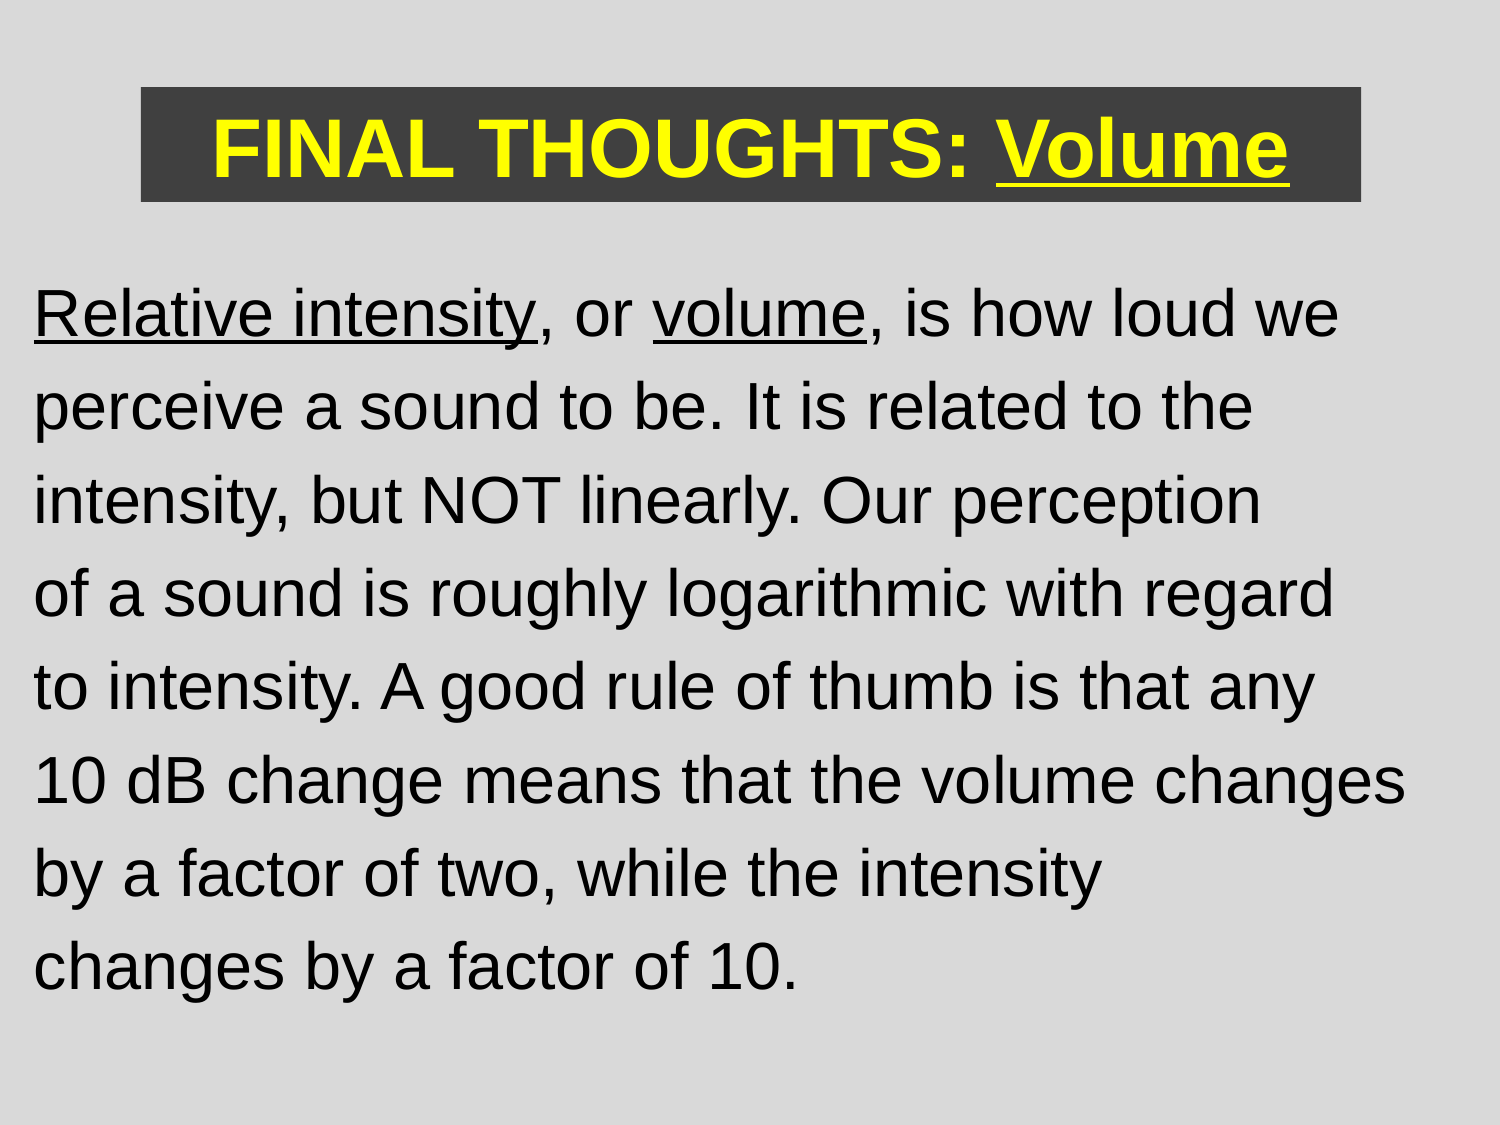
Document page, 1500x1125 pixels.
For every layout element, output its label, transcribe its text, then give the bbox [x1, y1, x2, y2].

text_box FINAL THOUGHTS: Volume [140, 87, 1362, 202]
text_box Relative intensity, or volume, is how loud we perceive a sound to be. It is related to the intensity, but NOT linearly. Our perception of a sound is roughly logarithmic with regard to intensity. A good rule of thumb is that any 10 dB change means that the volume changes by a factor of two, while the intensity changes by a factor of 10. [19, 262, 1500, 1011]
